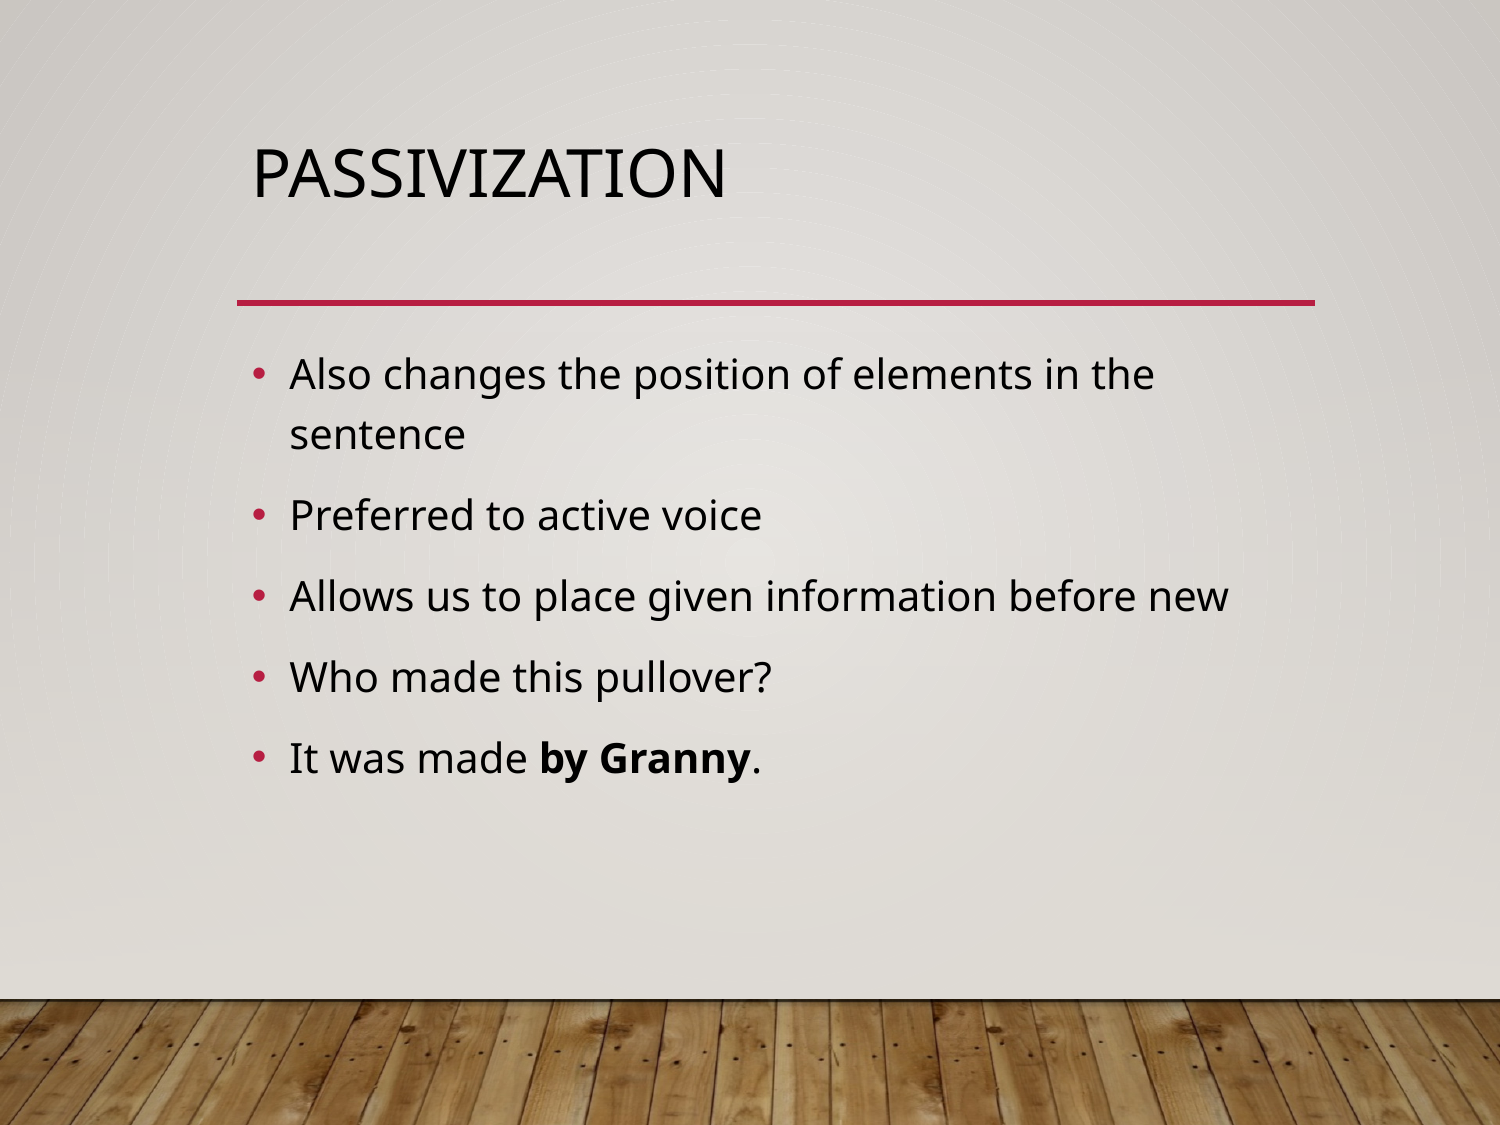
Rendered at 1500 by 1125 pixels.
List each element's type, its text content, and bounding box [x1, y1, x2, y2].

picture [0, 999, 1500, 1125]
list Also changes the position of elements in the sentence Preferred to active voice Allows us to place given information before new Who made this pullover? It was made by Granny. [236, 330, 1315, 897]
title Passivization [236, 131, 1315, 305]
